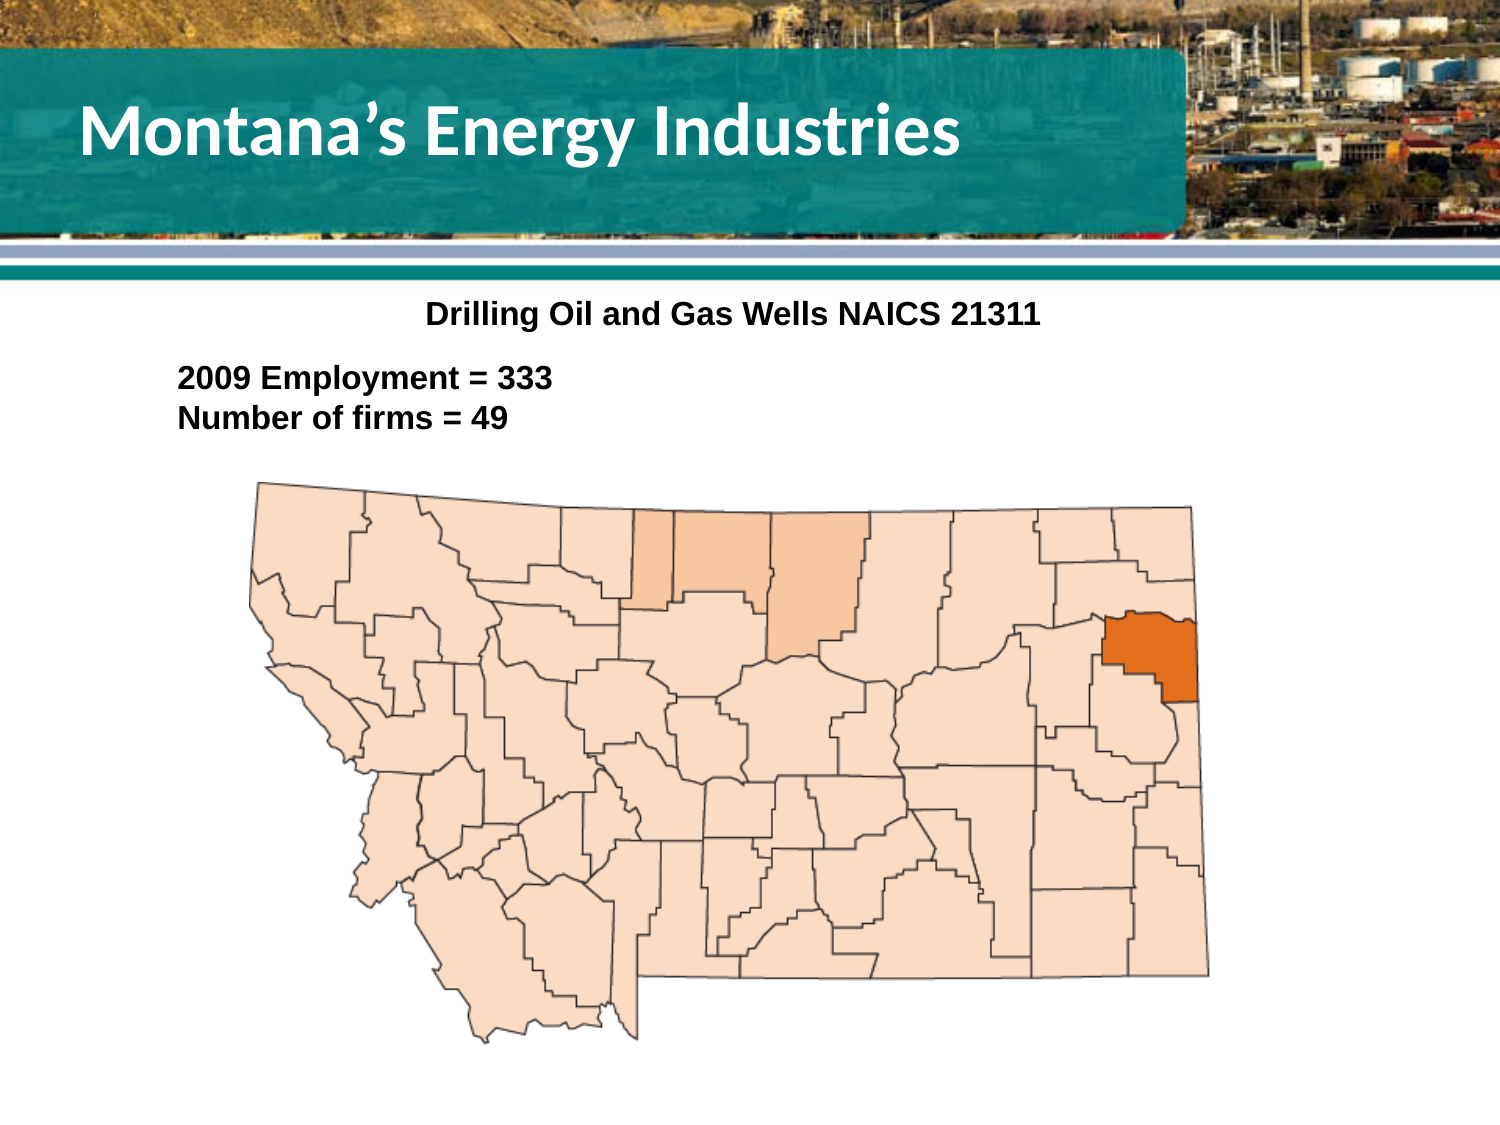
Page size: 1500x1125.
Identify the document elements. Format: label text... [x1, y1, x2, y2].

picture [0, 0, 1500, 1125]
text_box 2009 Employment = 333 Number of firms = 49 [162, 348, 1325, 444]
text_box Drilling Oil and Gas Wells NAICS 21311 [152, 285, 1315, 340]
text_box Montana’s Energy Industries [63, 73, 1414, 204]
